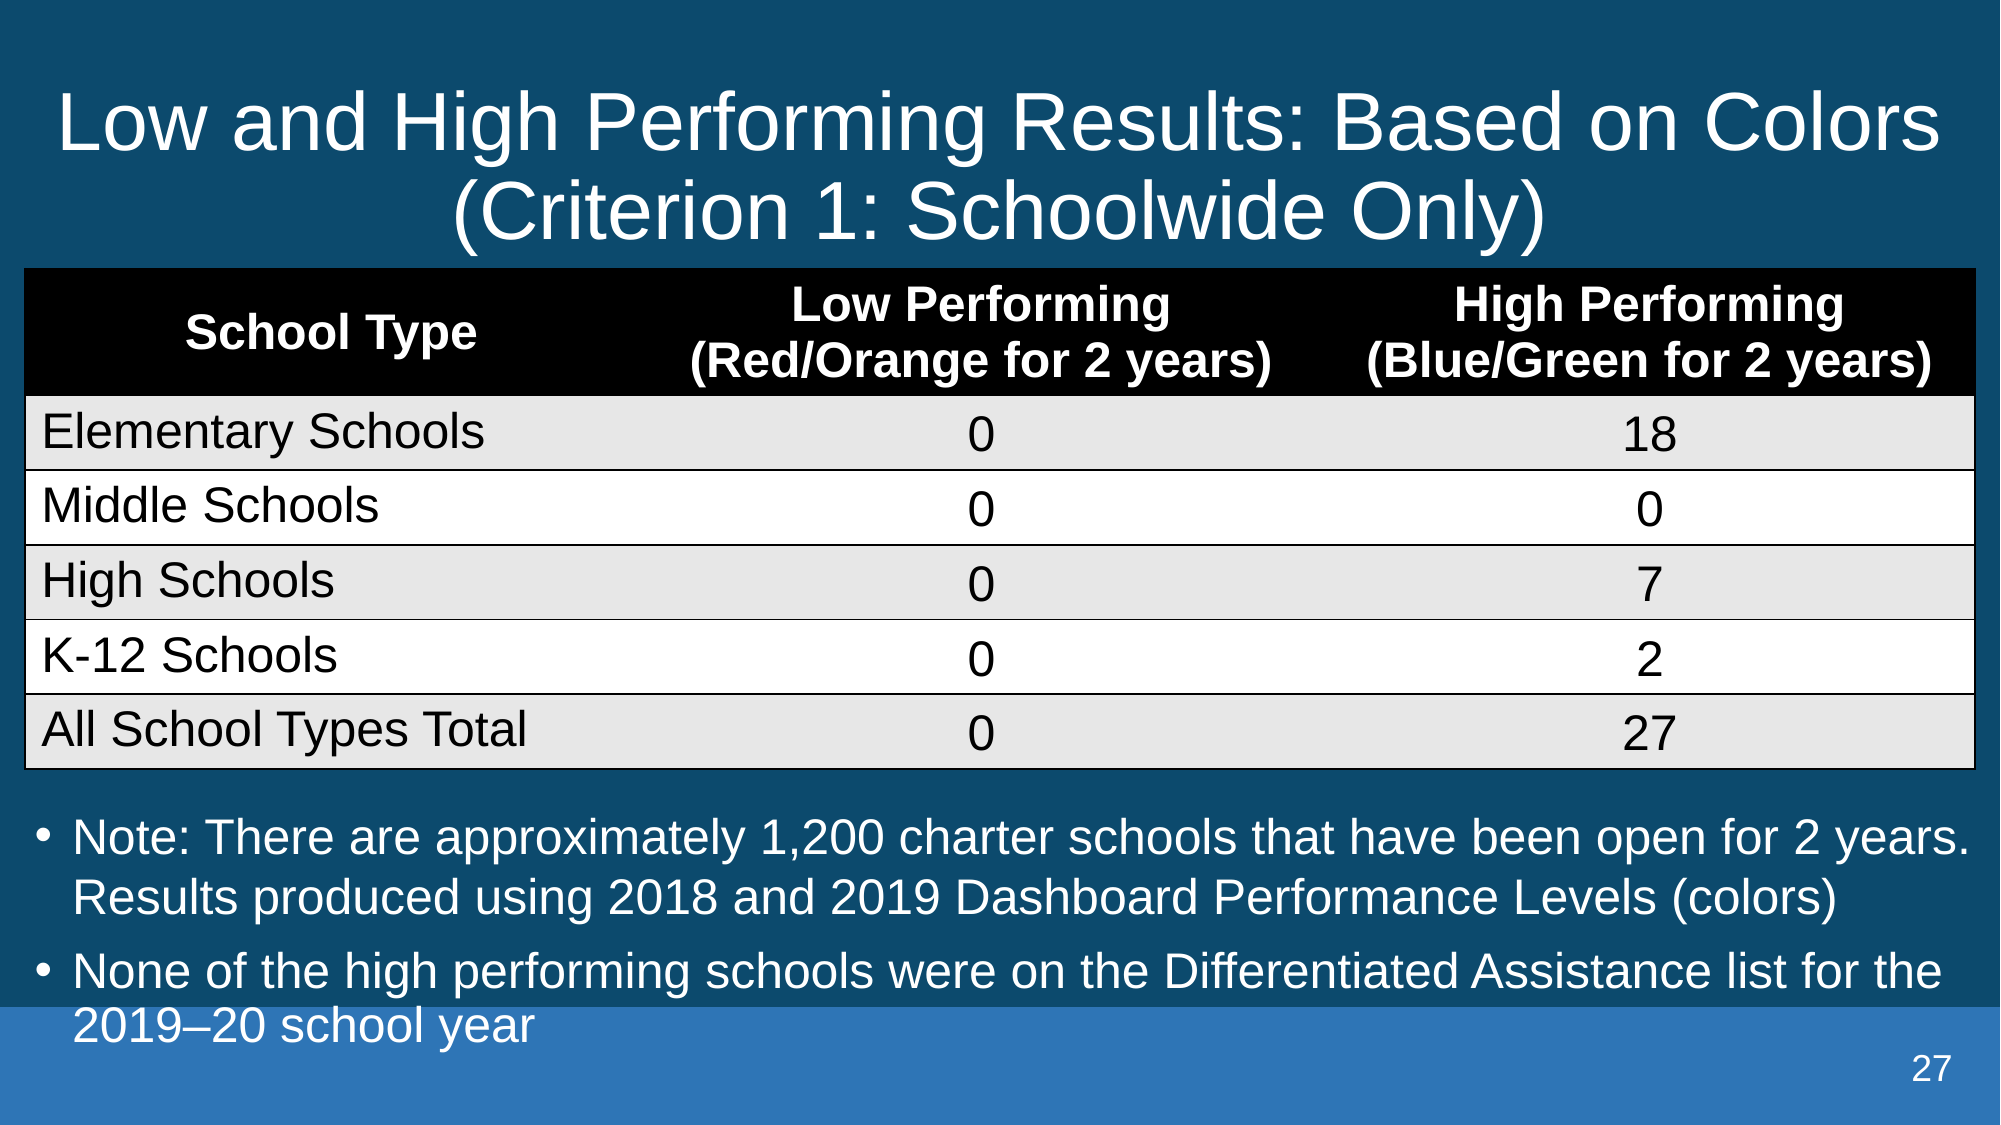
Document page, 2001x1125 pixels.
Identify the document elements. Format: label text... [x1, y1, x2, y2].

title Low and High Performing Results: Based on Colors (Criterion 1: Schoolwide Only) [33, 59, 1968, 268]
table_cell Elementary Schools [26, 396, 638, 469]
table_cell 0 [638, 695, 1325, 768]
picture [0, 1007, 2000, 1125]
table_header High Performing (Blue/Green for 2 years) [1325, 270, 1974, 394]
table_cell 18 [1325, 396, 1974, 469]
table_cell Middle Schools [26, 471, 638, 544]
table_cell 0 [638, 396, 1325, 469]
table_cell 27 [1325, 695, 1974, 768]
table_cell 0 [638, 546, 1325, 619]
table_header School Type [26, 270, 638, 394]
table_cell K-12 Schools [26, 620, 638, 693]
slide_number 27 [1883, 1036, 1968, 1097]
table_header Low Performing (Red/Orange for 2 years) [638, 270, 1325, 394]
list Note: There are approximately 1,200 charter schools that have been open for 2 years. Results produced using 2018 and 2019 Dashboard Performance Levels (colors) None of the high performing schools were on the Differentiated Assistance list for the 2019–20 school year [19, 796, 2000, 1054]
table_cell 7 [1325, 546, 1974, 619]
table_cell 0 [638, 620, 1325, 693]
table_cell 0 [638, 471, 1325, 544]
table_cell 0 [1325, 471, 1974, 544]
table_cell 2 [1325, 620, 1974, 693]
table_cell High Schools [26, 546, 638, 619]
table_cell All School Types Total [26, 695, 638, 768]
